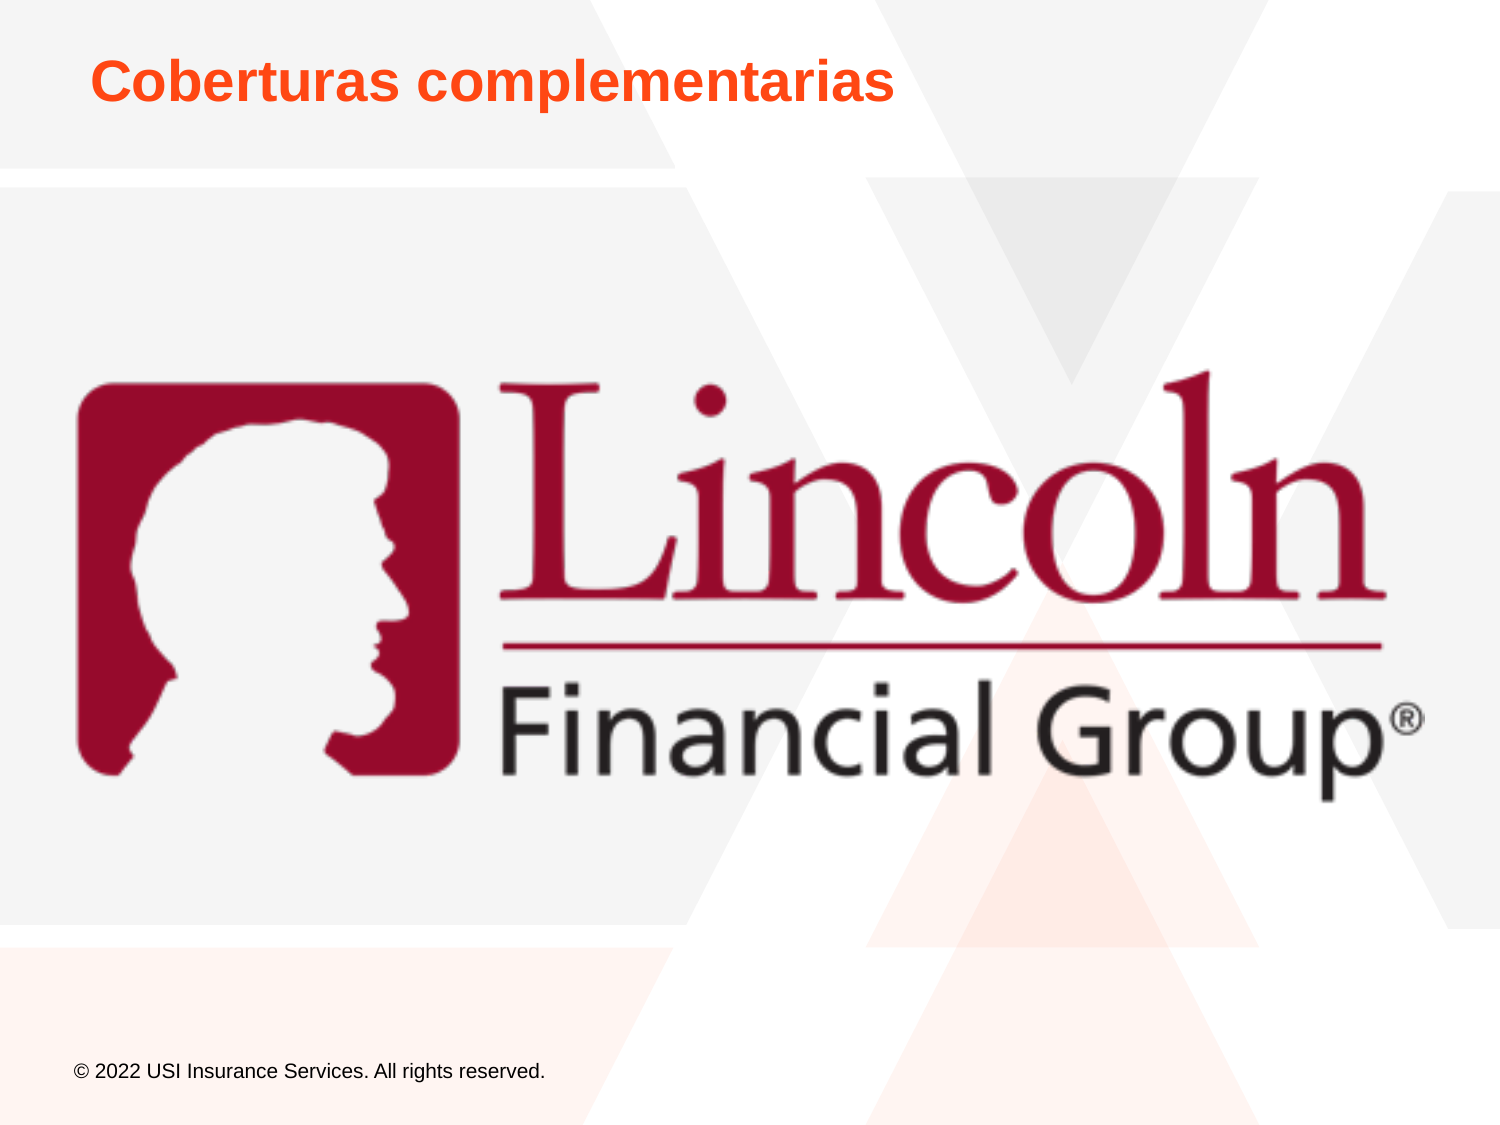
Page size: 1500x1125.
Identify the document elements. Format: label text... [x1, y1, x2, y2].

title Coberturas complementarias [75, 45, 1425, 188]
picture [73, 366, 1425, 807]
